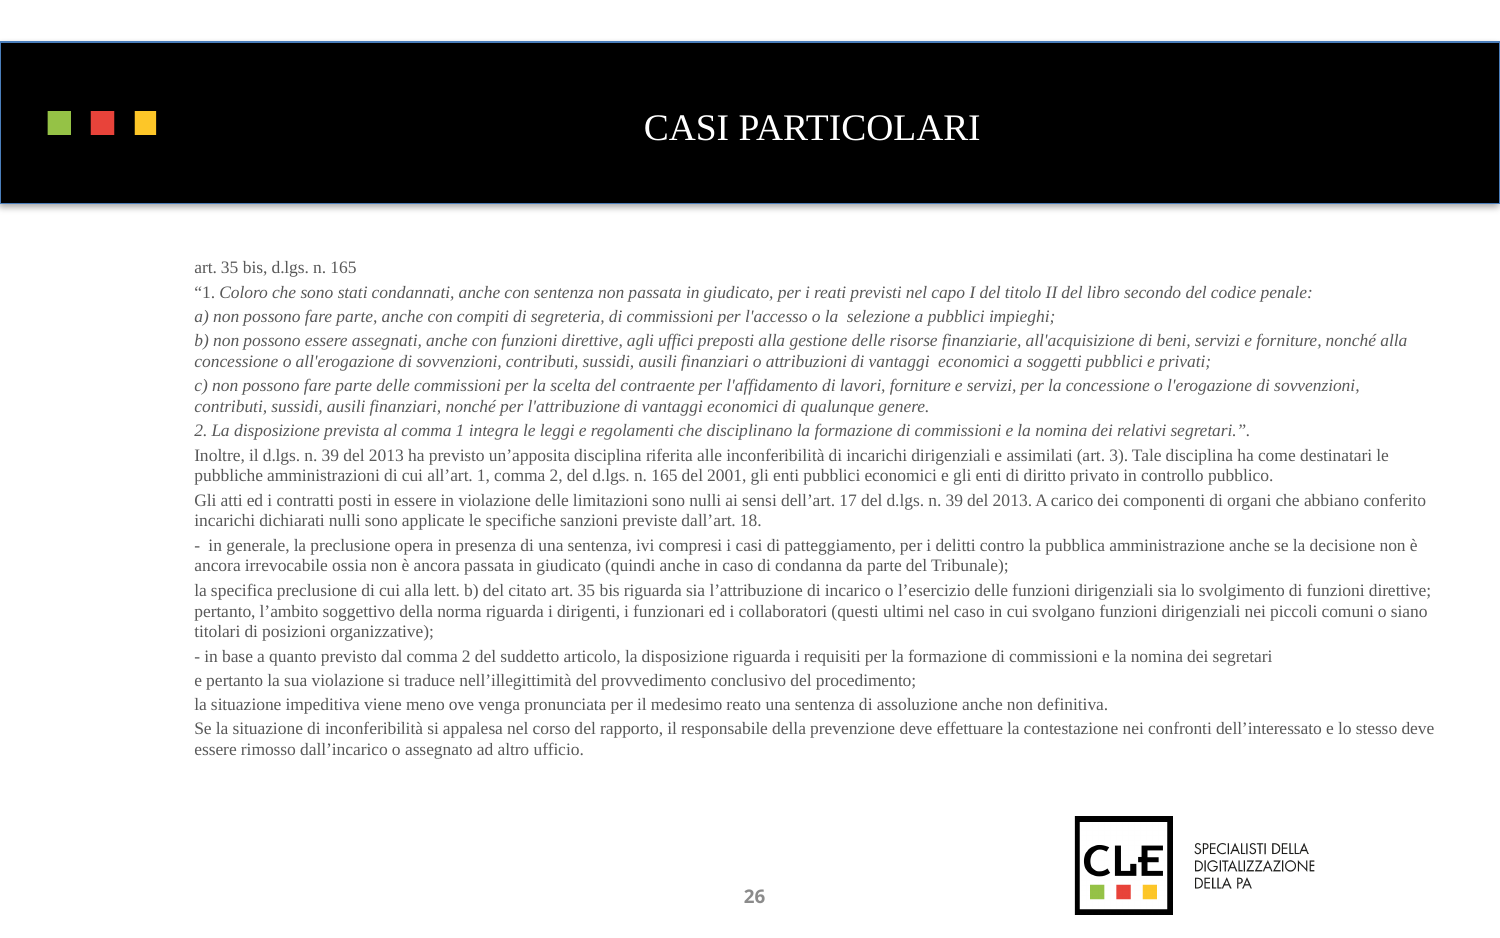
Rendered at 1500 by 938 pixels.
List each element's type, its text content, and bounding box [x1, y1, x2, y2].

title CASI PARTICOLARI [181, 57, 1454, 194]
slide_number 26 [655, 872, 781, 923]
footer [437, 868, 988, 919]
list art. 35 bis, d.lgs. n. 165 “1. Coloro che sono stati condannati, anche con sentenza non passata in giudicato, per i reati previsti nel capo I del titolo II del libro secondo del codice penale: a) non possono fare parte, anche con compiti di segreteria, di commissioni per l'accesso o la selezione a pubblici impieghi; b) non possono essere assegnati, anche con funzioni direttive, agli uffici preposti alla gestione delle risorse finanziarie, all'acquisizione di beni, servizi e forniture, nonché alla concessione o all'erogazione di sovvenzioni, contributi, sussidi, ausili finanziari o attribuzioni di vantaggi economici a soggetti pubblici e privati; c) non possono fare parte delle commissioni per la scelta del contraente per l'affidamento di lavori, forniture e servizi, per la concessione o l'erogazione di sovvenzioni, contributi, sussidi, ausili finanziari, nonché per l'attribuzione di vantaggi economici di qualunque genere. 2. La disposizione prevista al comma 1 integra le leggi e regolamenti che disciplinano la formazione di commissioni e la nomina dei relativi segretari.”. Inoltre, il d.lgs. n. 39 del 2013 ha previsto un’apposita disciplina riferita alle inconferibilità di incarichi dirigenziali e assimilati (art. 3). Tale disciplina ha come destinatari le pubbliche amministrazioni di cui all’art. 1, comma 2, del d.lgs. n. 165 del 2001, gli enti pubblici economici e gli enti di diritto privato in controllo pubblico. Gli atti ed i contratti posti in essere in violazione delle limitazioni sono nulli ai sensi dell’art. 17 del d.lgs. n. 39 del 2013. A carico dei componenti di organi che abbiano conferito incarichi dichiarati nulli sono applicate le specifiche sanzioni previste dall’art. 18. - in generale, la preclusione opera in presenza di una sentenza, ivi compresi i casi di patteggiamento, per i delitti contro la pubblica amministrazione anche se la decisione non è ancora irrevocabile ossia non è ancora passata in giudicato (quindi anche in caso di condanna da parte del Tribunale); la specifica preclusione di cui alla lett. b) del citato art. 35 bis riguarda sia l’attribuzione di incarico o l’esercizio delle funzioni dirigenziali sia lo svolgimento di funzioni direttive; pertanto, l’ambito soggettivo della norma riguarda i dirigenti, i funzionari ed i collaboratori (questi ultimi nel caso in cui svolgano funzioni dirigenziali nei piccoli comuni o siano titolari di posizioni organizzative); - in base a quanto previsto dal comma 2 del suddetto articolo, la disposizione riguarda i requisiti per la formazione di commissioni e la nomina dei segretari e pertanto la sua violazione si traduce nell’illegittimità del provvedimento conclusivo del procedimento; la situazione impeditiva viene meno ove venga pronunciata per il medesimo reato una sentenza di assoluzione anche non definitiva. Se la situazione di inconferibilità si appalesa nel corso del rapporto, il responsabile della prevenzione deve effettuare la contestazione nei confronti dell’interessato e lo stesso deve essere rimosso dall’incarico o assegnato ad altro ufficio. [179, 248, 1454, 778]
